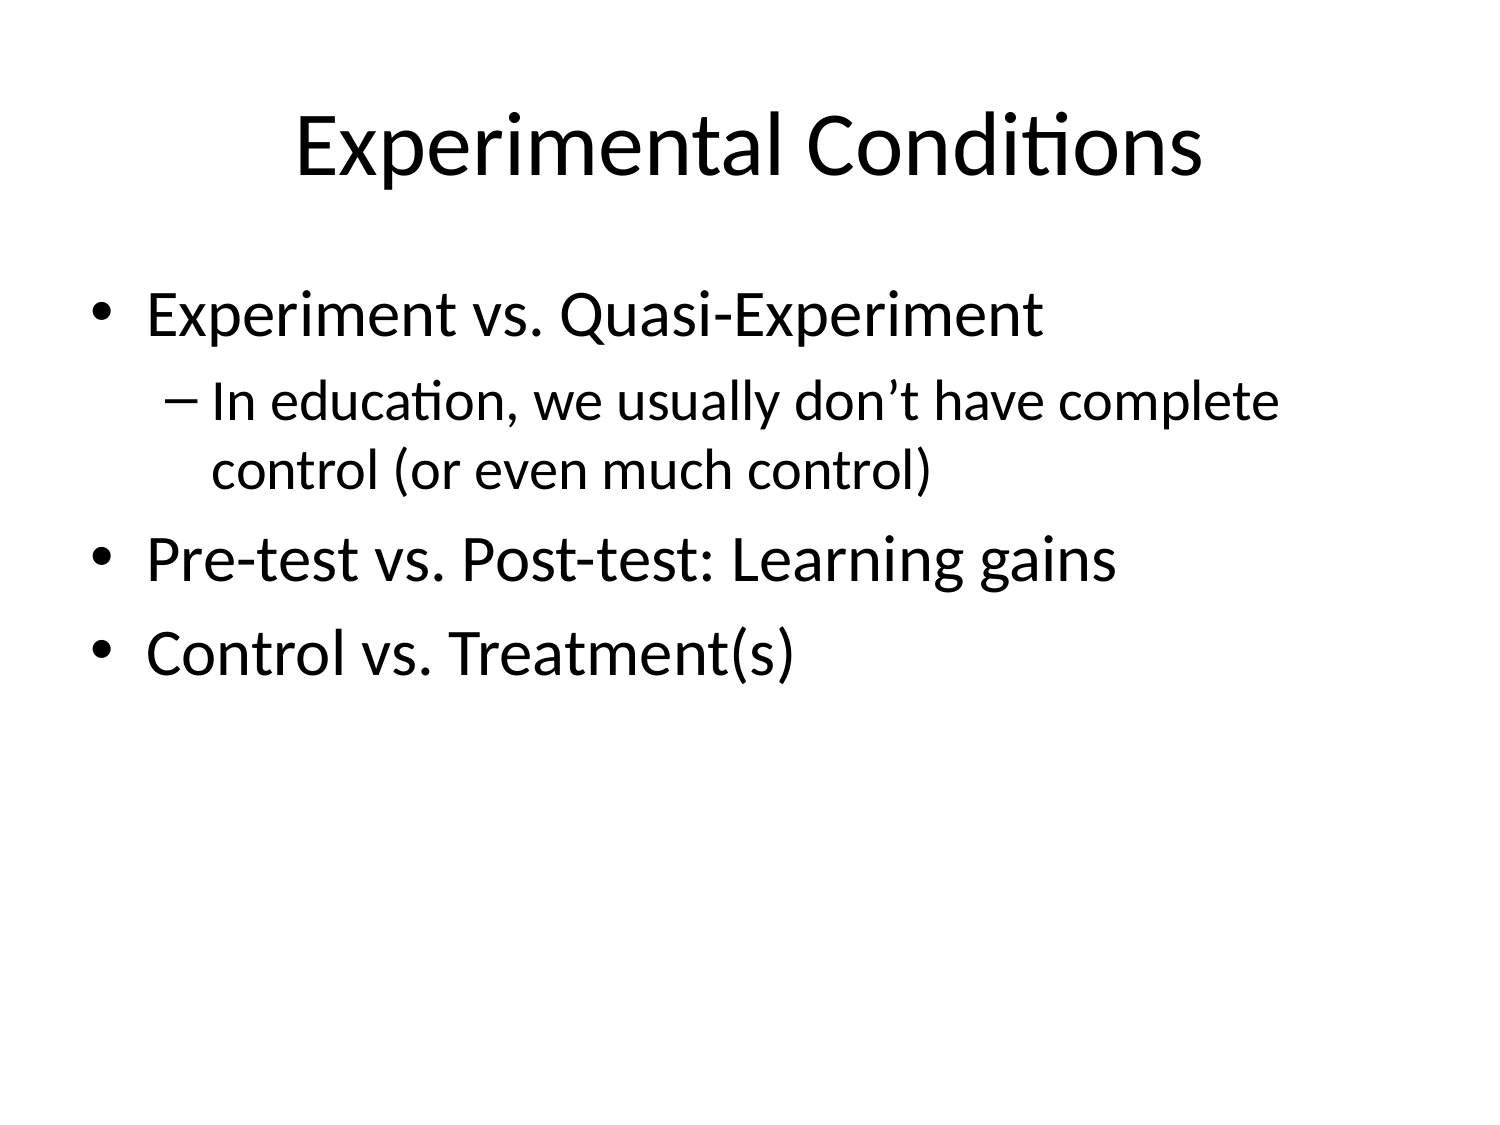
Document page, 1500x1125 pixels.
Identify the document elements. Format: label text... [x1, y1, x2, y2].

list Experiment vs. Quasi-Experiment In education, we usually don’t have complete control (or even much control) Pre-test vs. Post-test: Learning gains Control vs. Treatment(s) [74, 262, 1426, 1006]
title Experimental Conditions [74, 44, 1426, 233]
